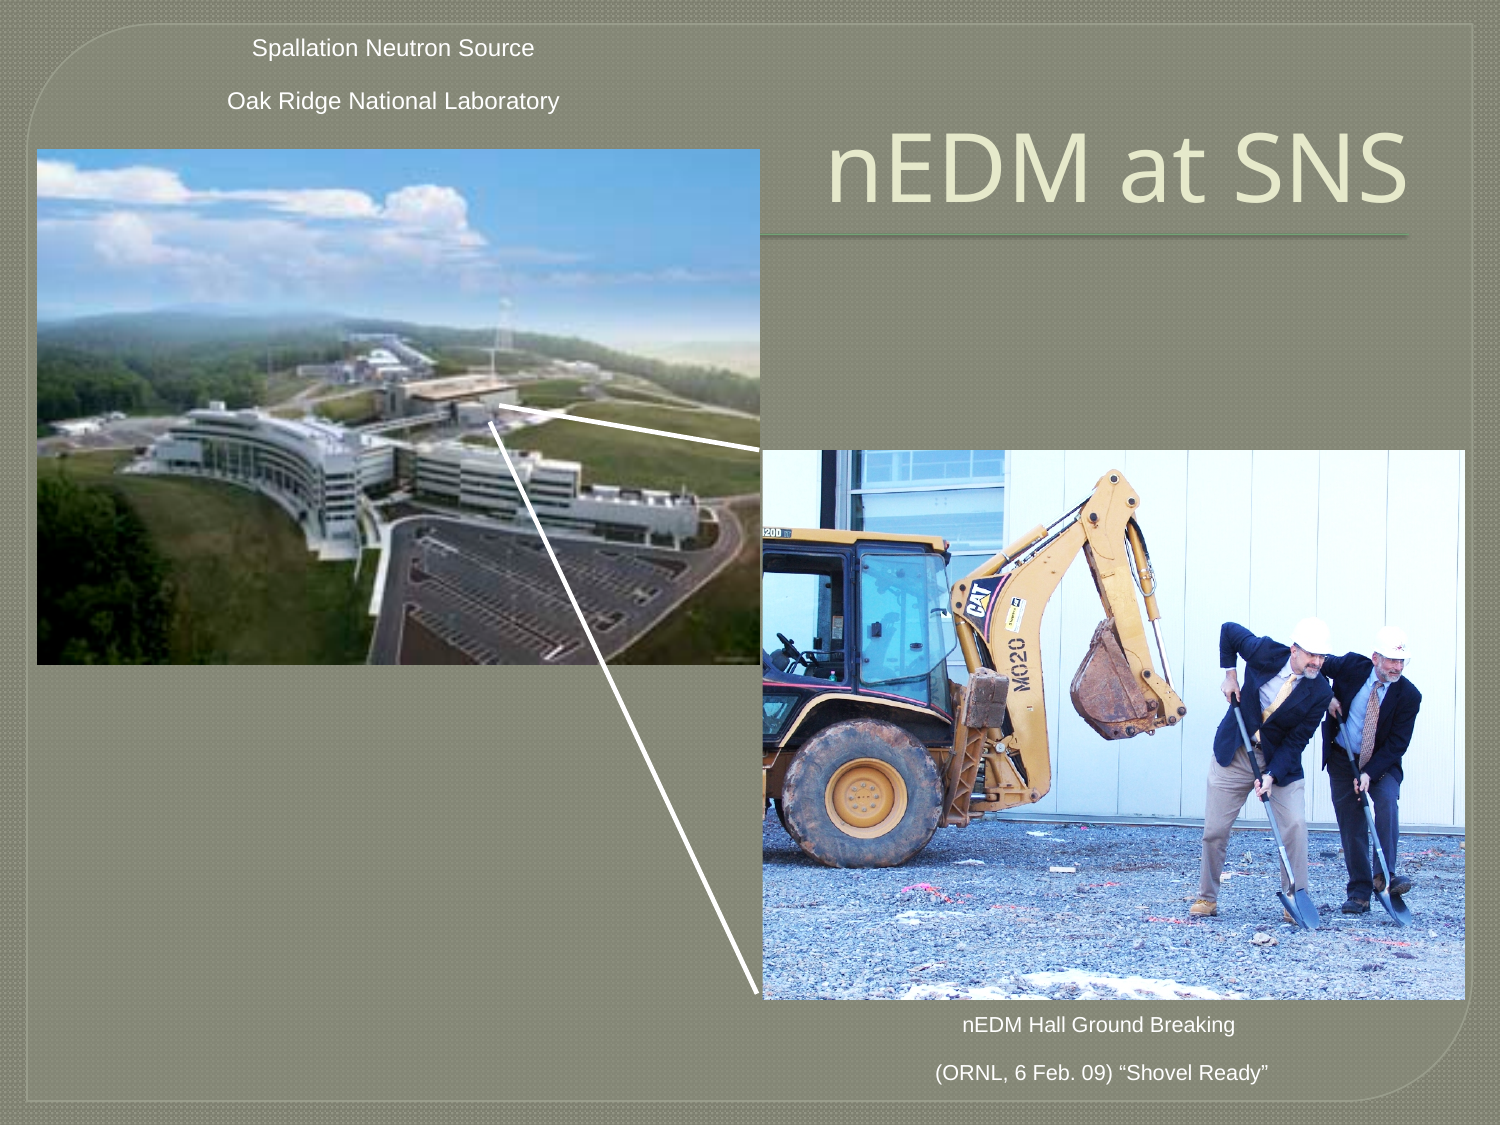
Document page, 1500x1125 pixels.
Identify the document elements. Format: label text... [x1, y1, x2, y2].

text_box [498, 405, 760, 451]
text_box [722, 449, 1482, 1110]
text_box Spallation Neutron Source Oak Ridge National Laboratory [212, 24, 576, 147]
picture [37, 149, 760, 666]
title nEDM at SNS [75, 41, 1425, 230]
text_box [337, 573, 910, 842]
